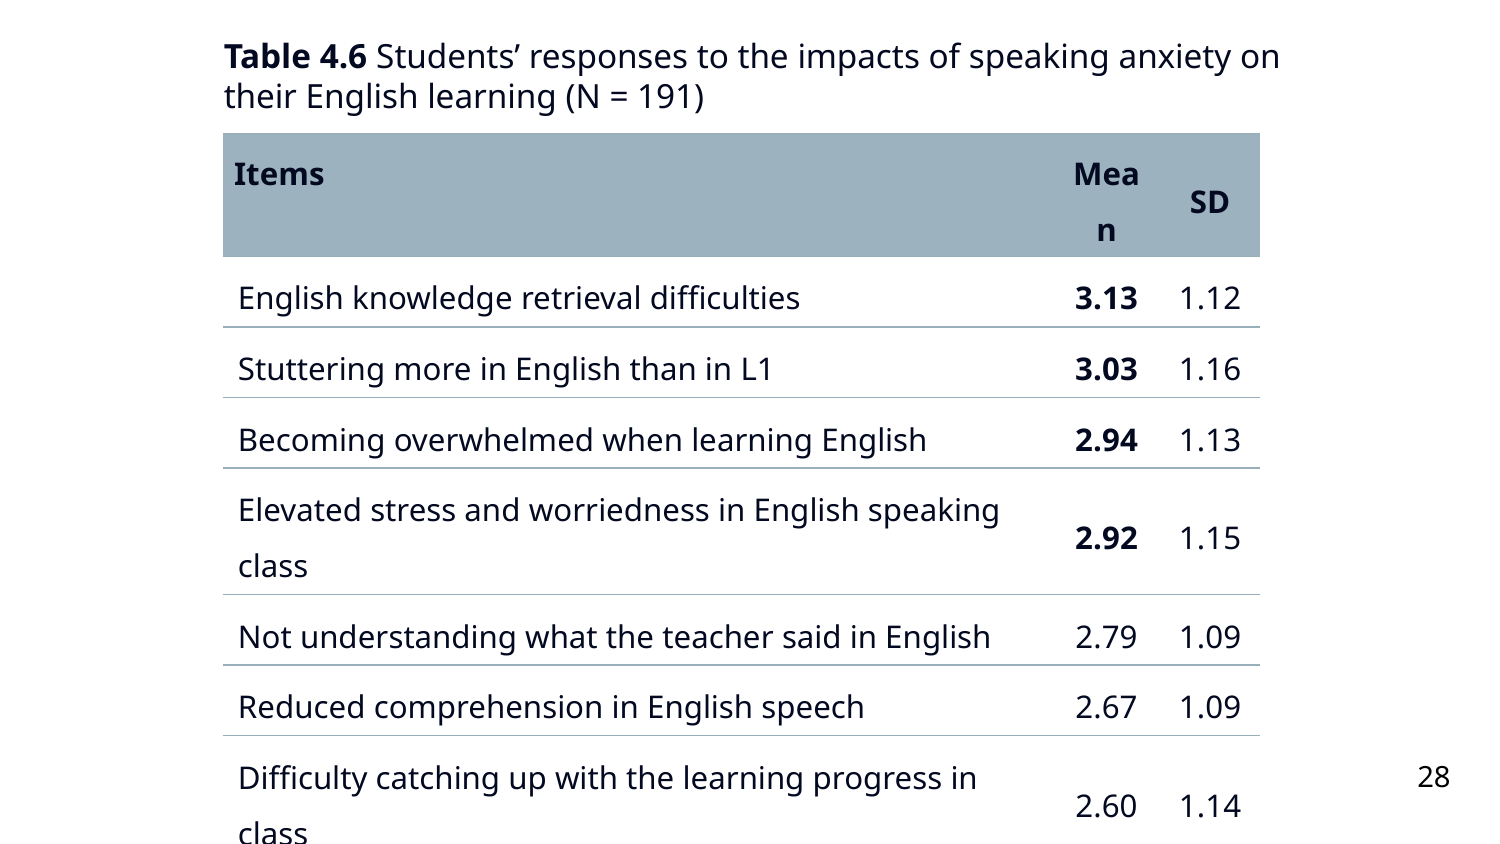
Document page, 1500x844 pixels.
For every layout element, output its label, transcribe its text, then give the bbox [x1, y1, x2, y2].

table_cell 3.13 [1053, 257, 1161, 326]
table_cell 2.67 [1053, 666, 1161, 735]
table_cell 1.16 [1161, 328, 1260, 397]
table_cell 1.14 [1161, 736, 1260, 844]
table_cell 2.60 [1053, 736, 1161, 844]
table_cell 1.15 [1161, 469, 1260, 594]
table_cell 2.94 [1053, 398, 1161, 467]
table_cell 1.09 [1161, 666, 1260, 735]
text_box 28 [1392, 750, 1476, 801]
table_cell 3.03 [1053, 328, 1161, 397]
table_header Items [223, 134, 1053, 256]
table_header Mean [1053, 134, 1161, 256]
table_cell Becoming overwhelmed when learning English [223, 398, 1053, 467]
table_cell 1.09 [1161, 595, 1260, 664]
table_cell Reduced comprehension in English speech [223, 666, 1053, 735]
table_cell 1.12 [1161, 257, 1260, 326]
table_cell English knowledge retrieval difficulties [223, 257, 1053, 326]
table_header SD [1161, 134, 1260, 256]
table_cell Difficulty catching up with the learning progress in class [223, 736, 1053, 844]
list Table 4.6 Students’ responses to the impacts of speaking anxiety on their English learning (N = 191) [208, 19, 1340, 90]
table_cell Not understanding what the teacher said in English [223, 595, 1053, 664]
table_cell Elevated stress and worriedness in English speaking class [223, 469, 1053, 594]
table_cell 2.92 [1053, 469, 1161, 594]
table_cell 1.13 [1161, 398, 1260, 467]
table_cell 2.79 [1053, 595, 1161, 664]
table_cell Stuttering more in English than in L1 [223, 328, 1053, 397]
